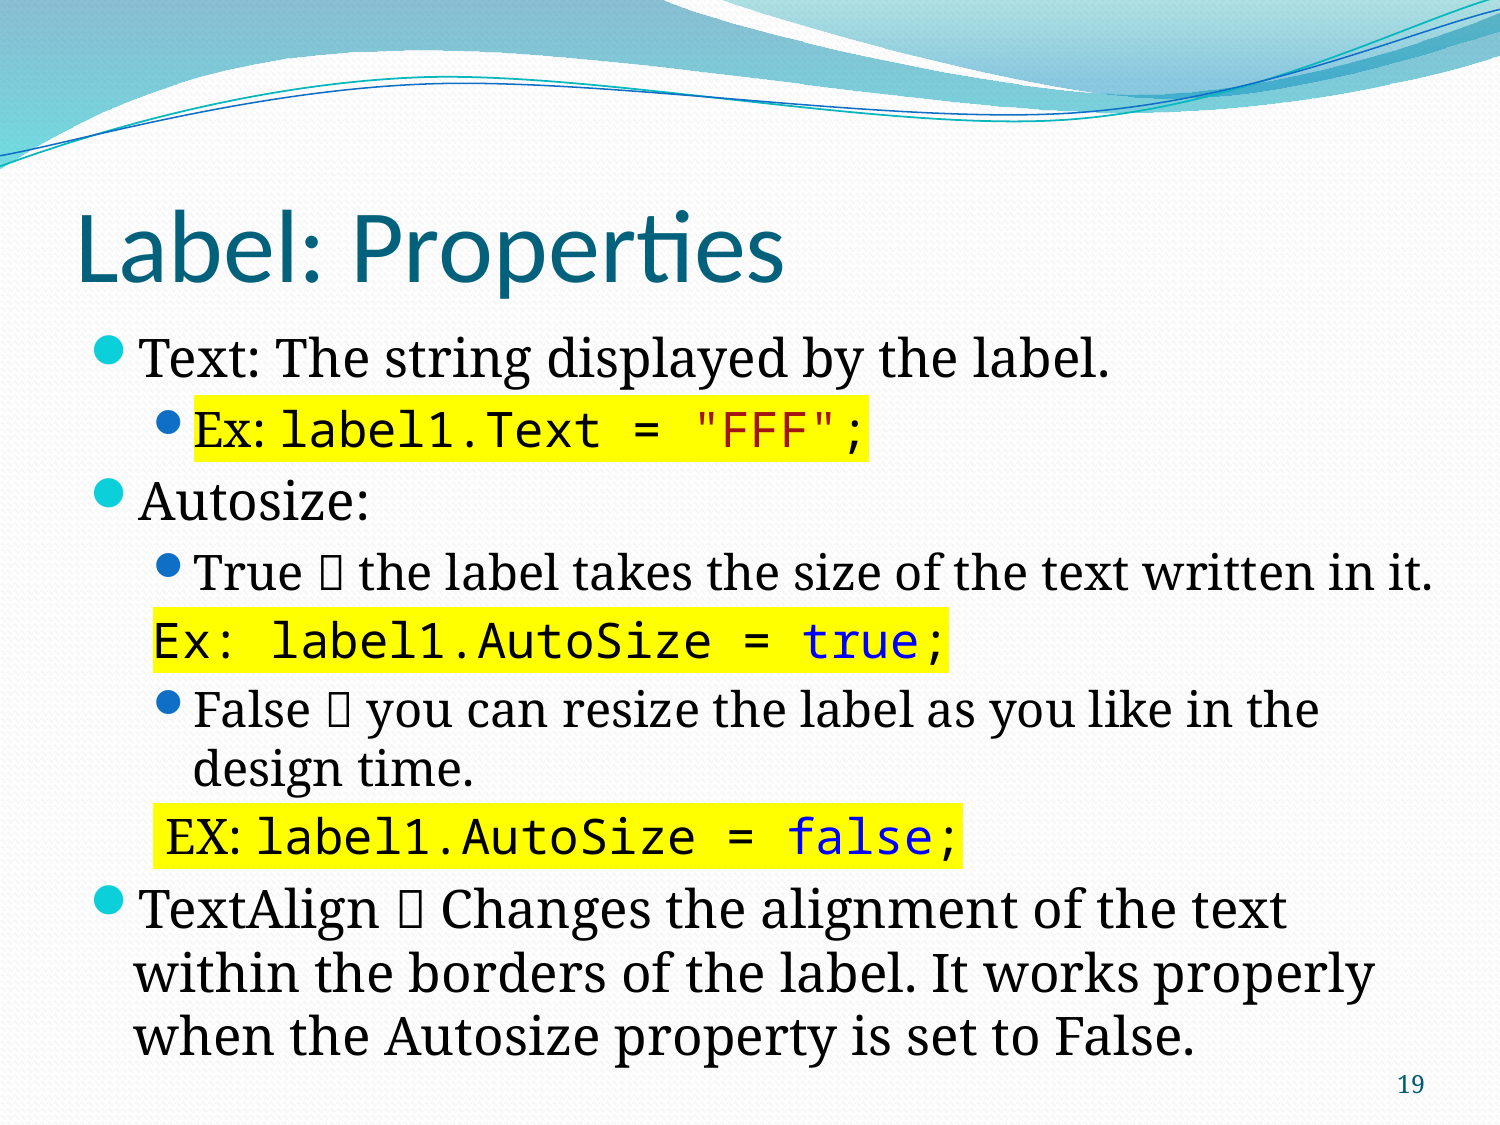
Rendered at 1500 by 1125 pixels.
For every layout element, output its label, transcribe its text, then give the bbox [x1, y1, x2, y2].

list Text: The string displayed by the label. Ex: label1.Text = "FFF"; Autosize: True  the label takes the size of the text written in it. Ex: label1.AutoSize = true; False  you can resize the label as you like in the design time. EX: label1.AutoSize = false; TextAlign  Changes the alignment of the text within the borders of the label. It works properly when the Autosize property is set to False. [75, 317, 1463, 1088]
slide_number 19 [1299, 1042, 1425, 1103]
title Label: Properties [75, 115, 1425, 303]
